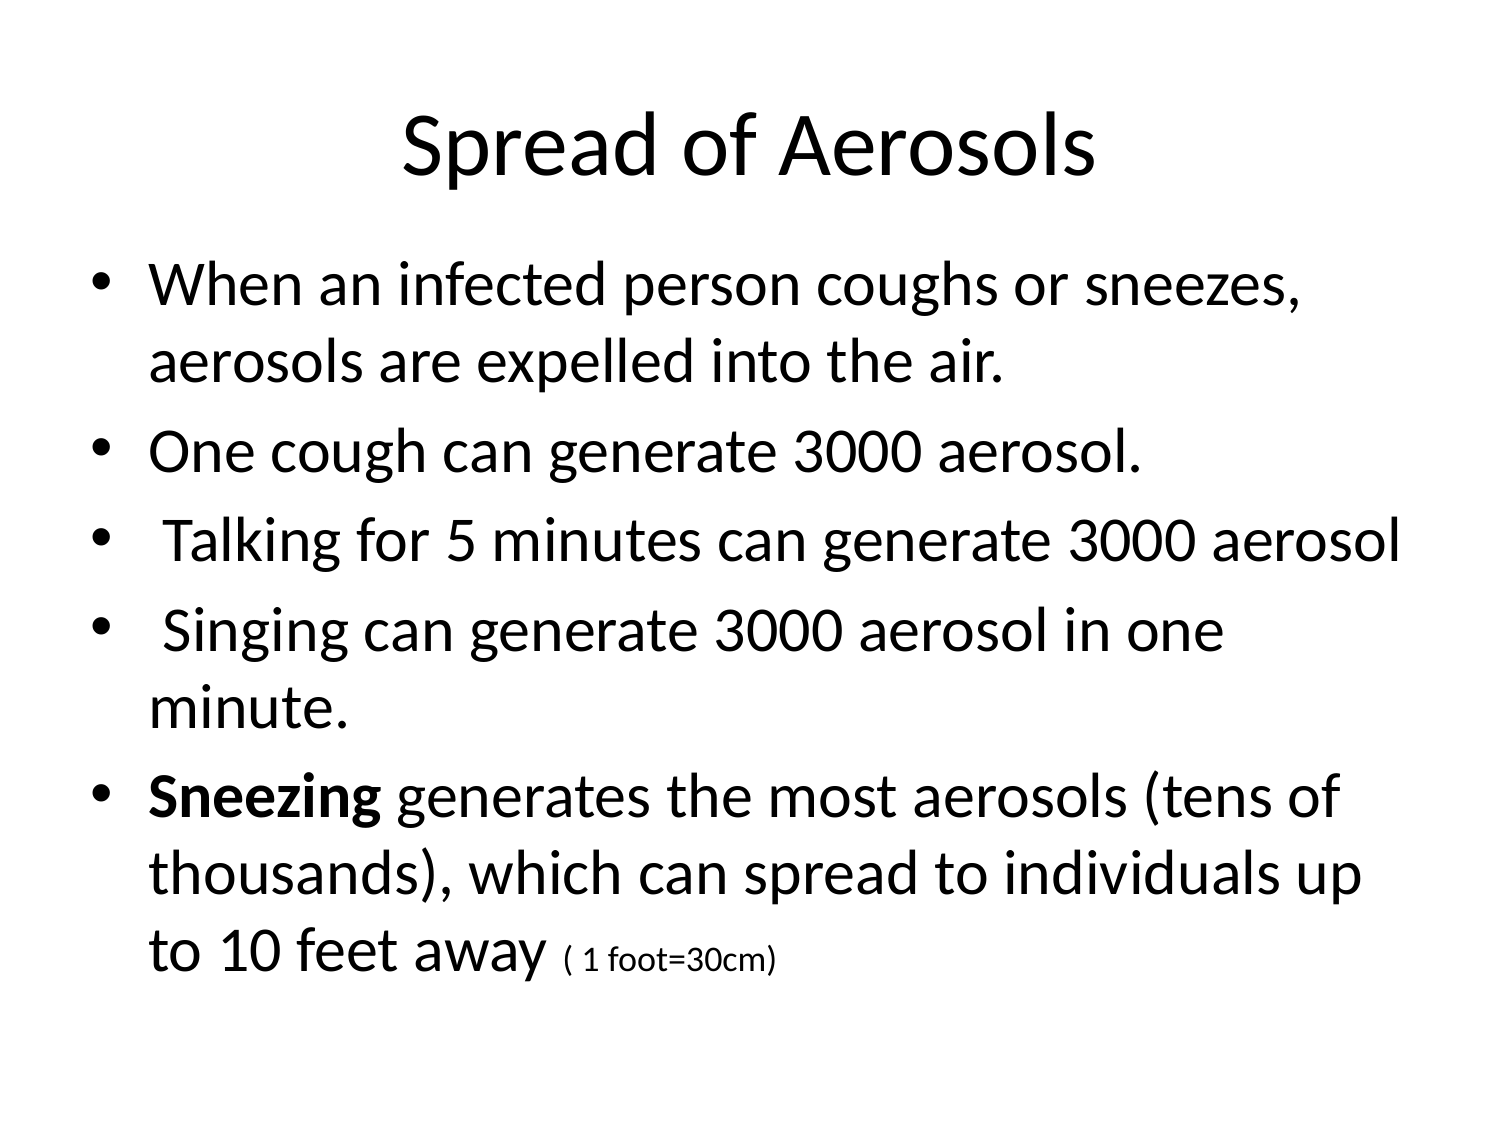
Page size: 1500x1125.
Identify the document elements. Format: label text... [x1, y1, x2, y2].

list When an infected person coughs or sneezes, aerosols are expelled into the air. One cough can generate 3000 aerosol. Talking for 5 minutes can generate 3000 aerosol Singing can generate 3000 aerosol in one minute. Sneezing generates the most aerosols (tens of thousands), which can spread to individuals up to 10 feet away ( 1 foot=30cm) [75, 234, 1425, 1005]
title Spread of Aerosols [75, 45, 1425, 233]
